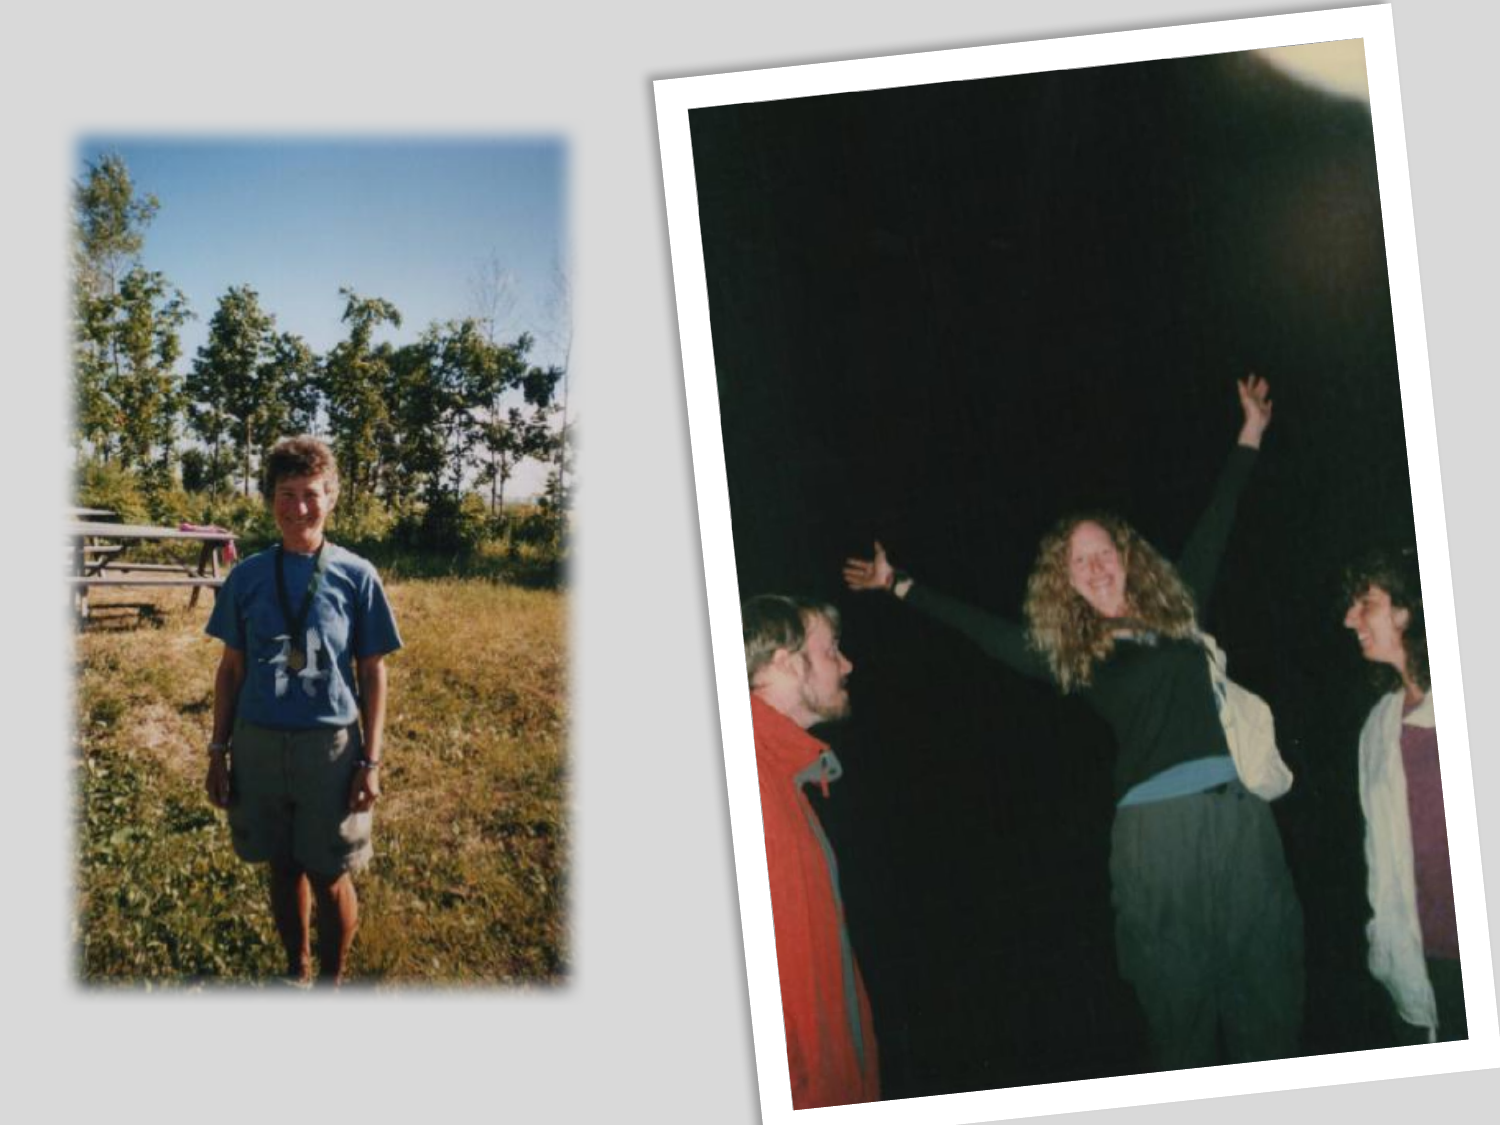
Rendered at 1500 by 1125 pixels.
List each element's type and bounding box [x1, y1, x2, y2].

picture [688, 39, 1468, 1110]
picture [58, 116, 587, 1006]
